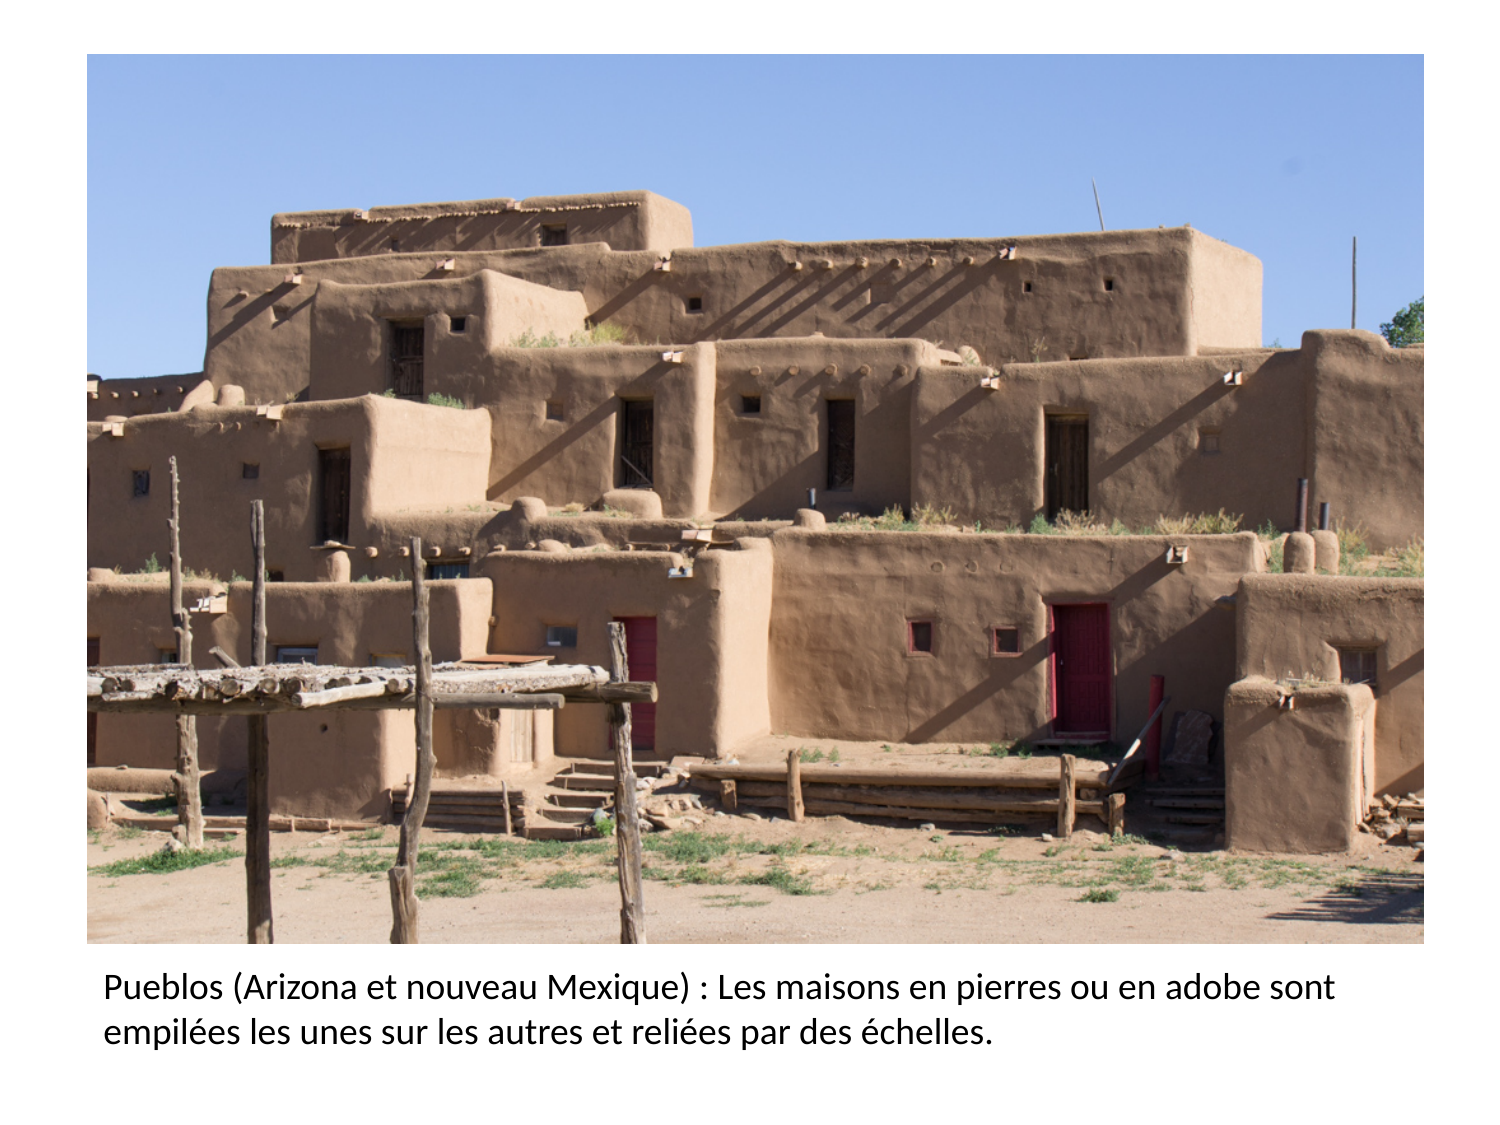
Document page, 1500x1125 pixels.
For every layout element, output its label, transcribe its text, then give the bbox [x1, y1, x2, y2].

text_box Pueblos (Arizona et nouveau Mexique) : Les maisons en pierres ou en adobe sont empilées les unes sur les autres et reliées par des échelles. [88, 954, 1424, 1105]
picture [87, 54, 1424, 944]
